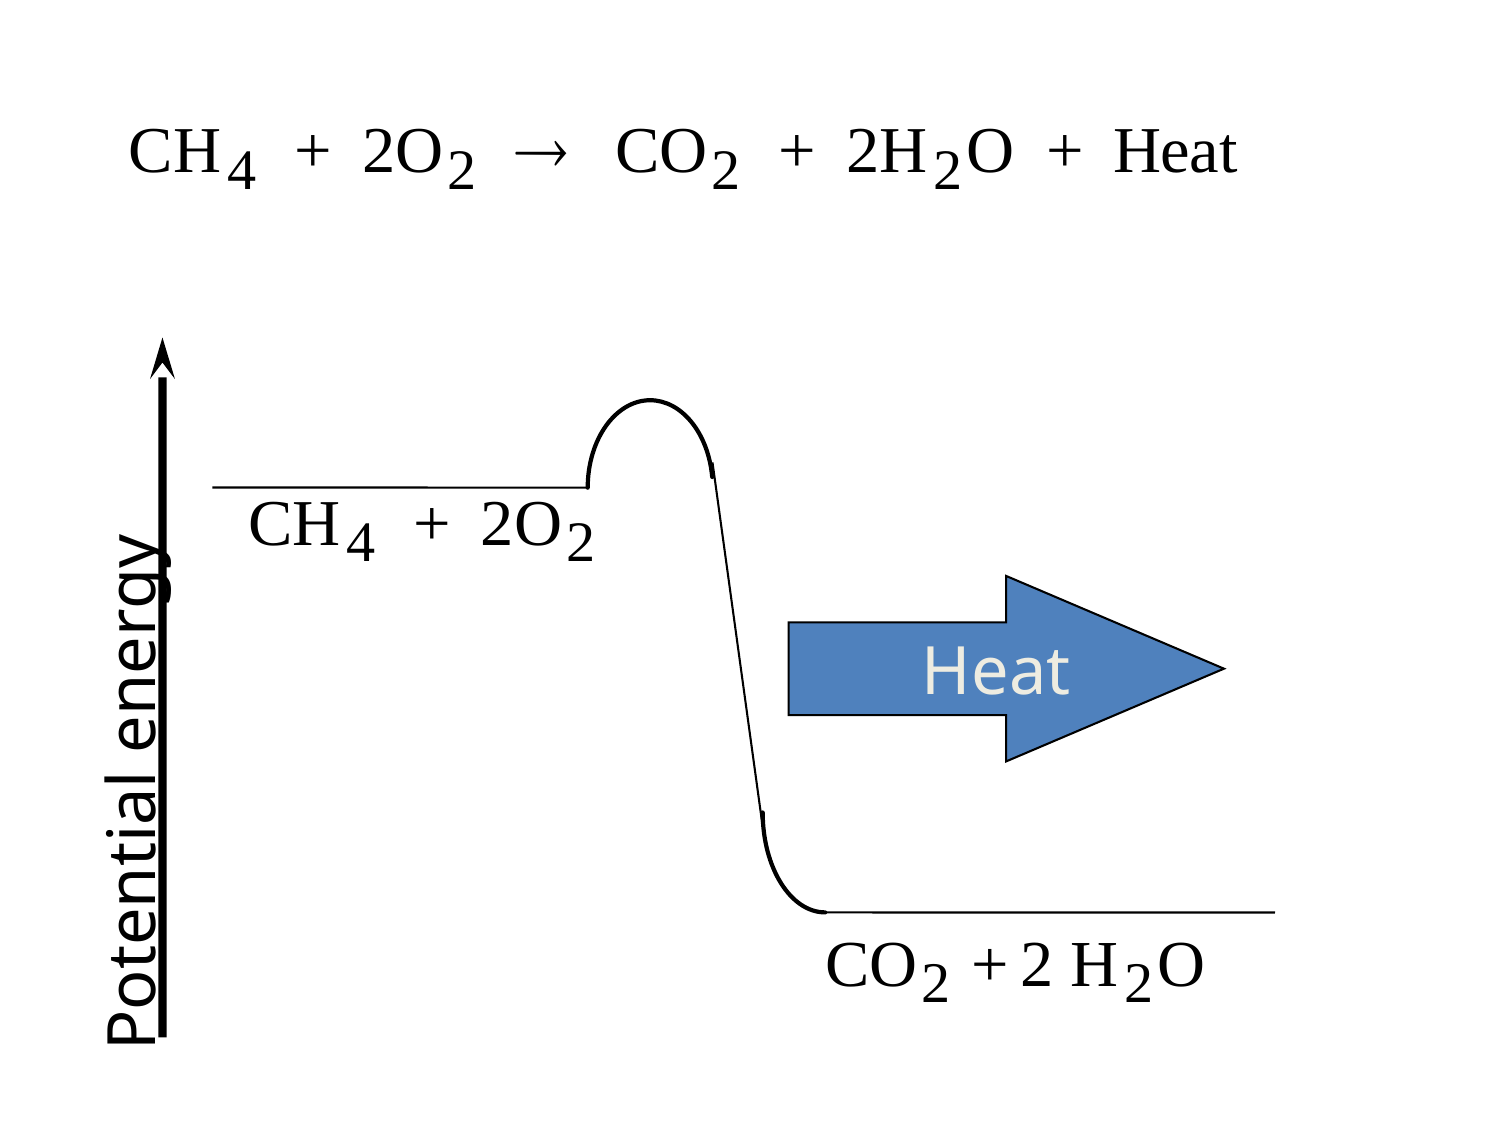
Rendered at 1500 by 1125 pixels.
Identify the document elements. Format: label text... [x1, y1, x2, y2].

text_box [156, 337, 169, 359]
text_box [788, 622, 906, 716]
text_box [587, 400, 713, 488]
text_box [1006, 596, 1224, 762]
text_box Heat [906, 620, 1086, 716]
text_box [804, 932, 1318, 1045]
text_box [126, 119, 1345, 216]
text_box [762, 812, 826, 913]
text_box Potential energy [81, 519, 177, 1066]
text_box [245, 491, 1464, 588]
